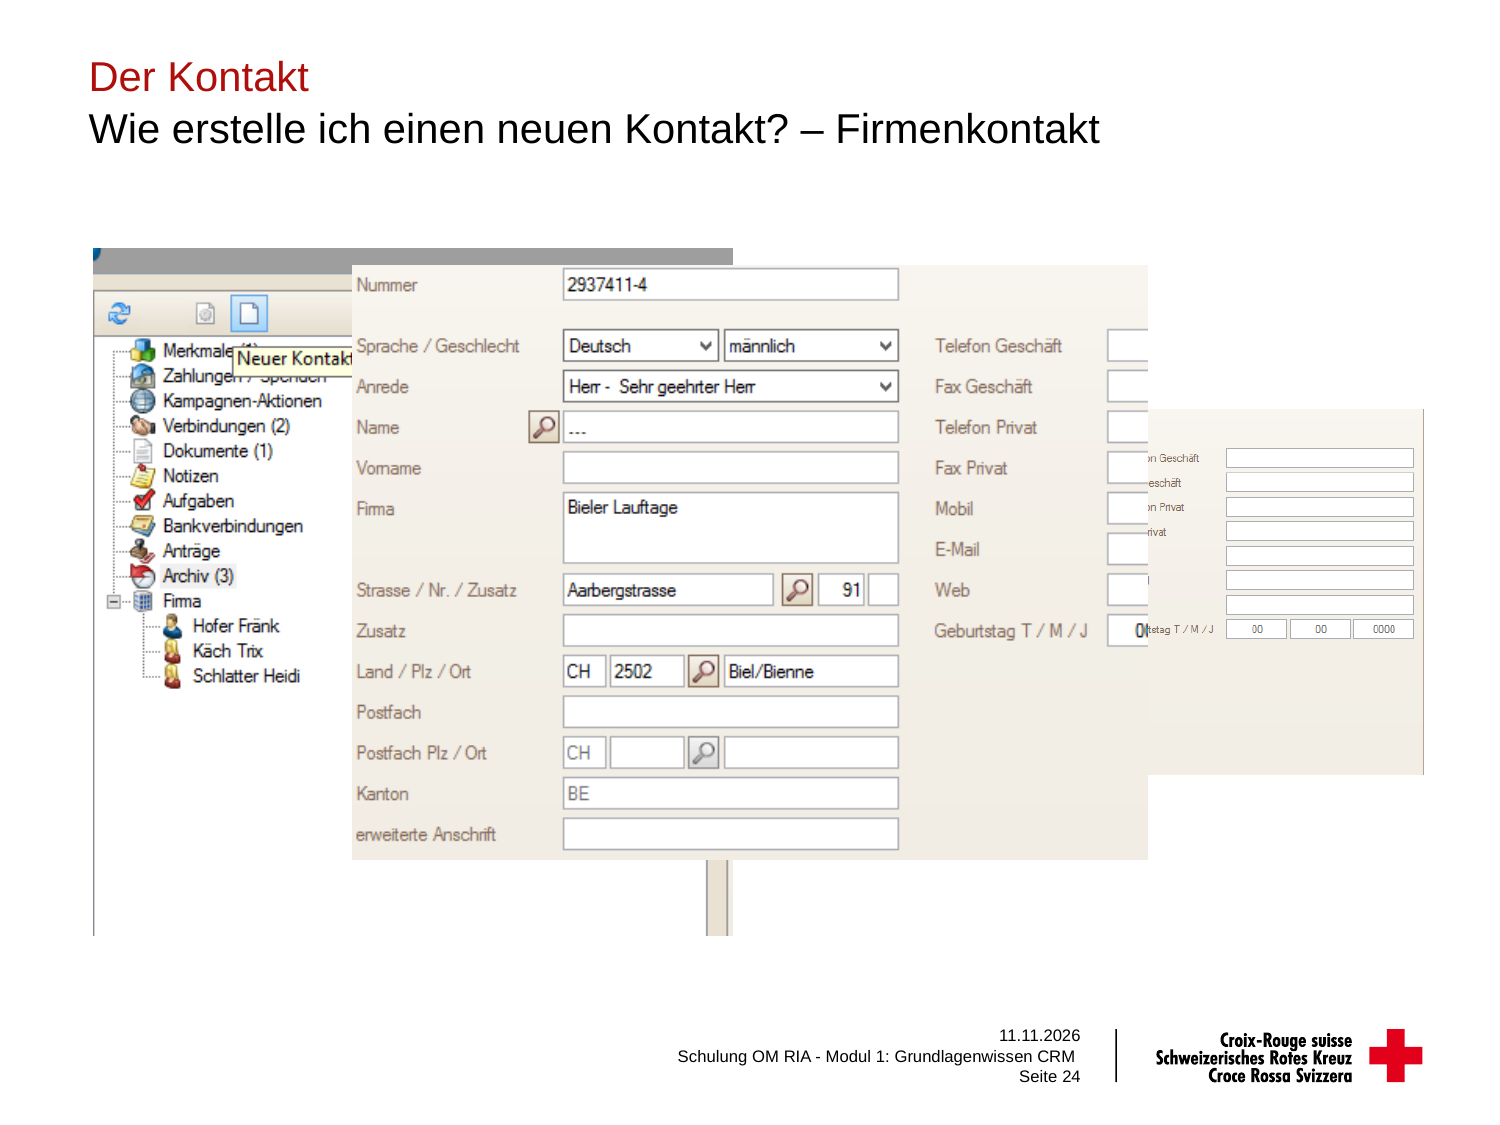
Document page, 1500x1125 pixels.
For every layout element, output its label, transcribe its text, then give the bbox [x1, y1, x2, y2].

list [1153, 409, 1424, 775]
title Der Kontakt Wie erstelle ich einen neuen Kontakt? – Firmenkontakt [88, 47, 1424, 167]
footer Schulung OM RIA - Modul 1: Grundlagenwissen CRM [88, 1045, 1081, 1066]
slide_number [88, 1024, 1081, 1045]
picture [352, 265, 1148, 860]
slide_number Seite 24 [88, 1066, 1081, 1087]
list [93, 248, 734, 936]
